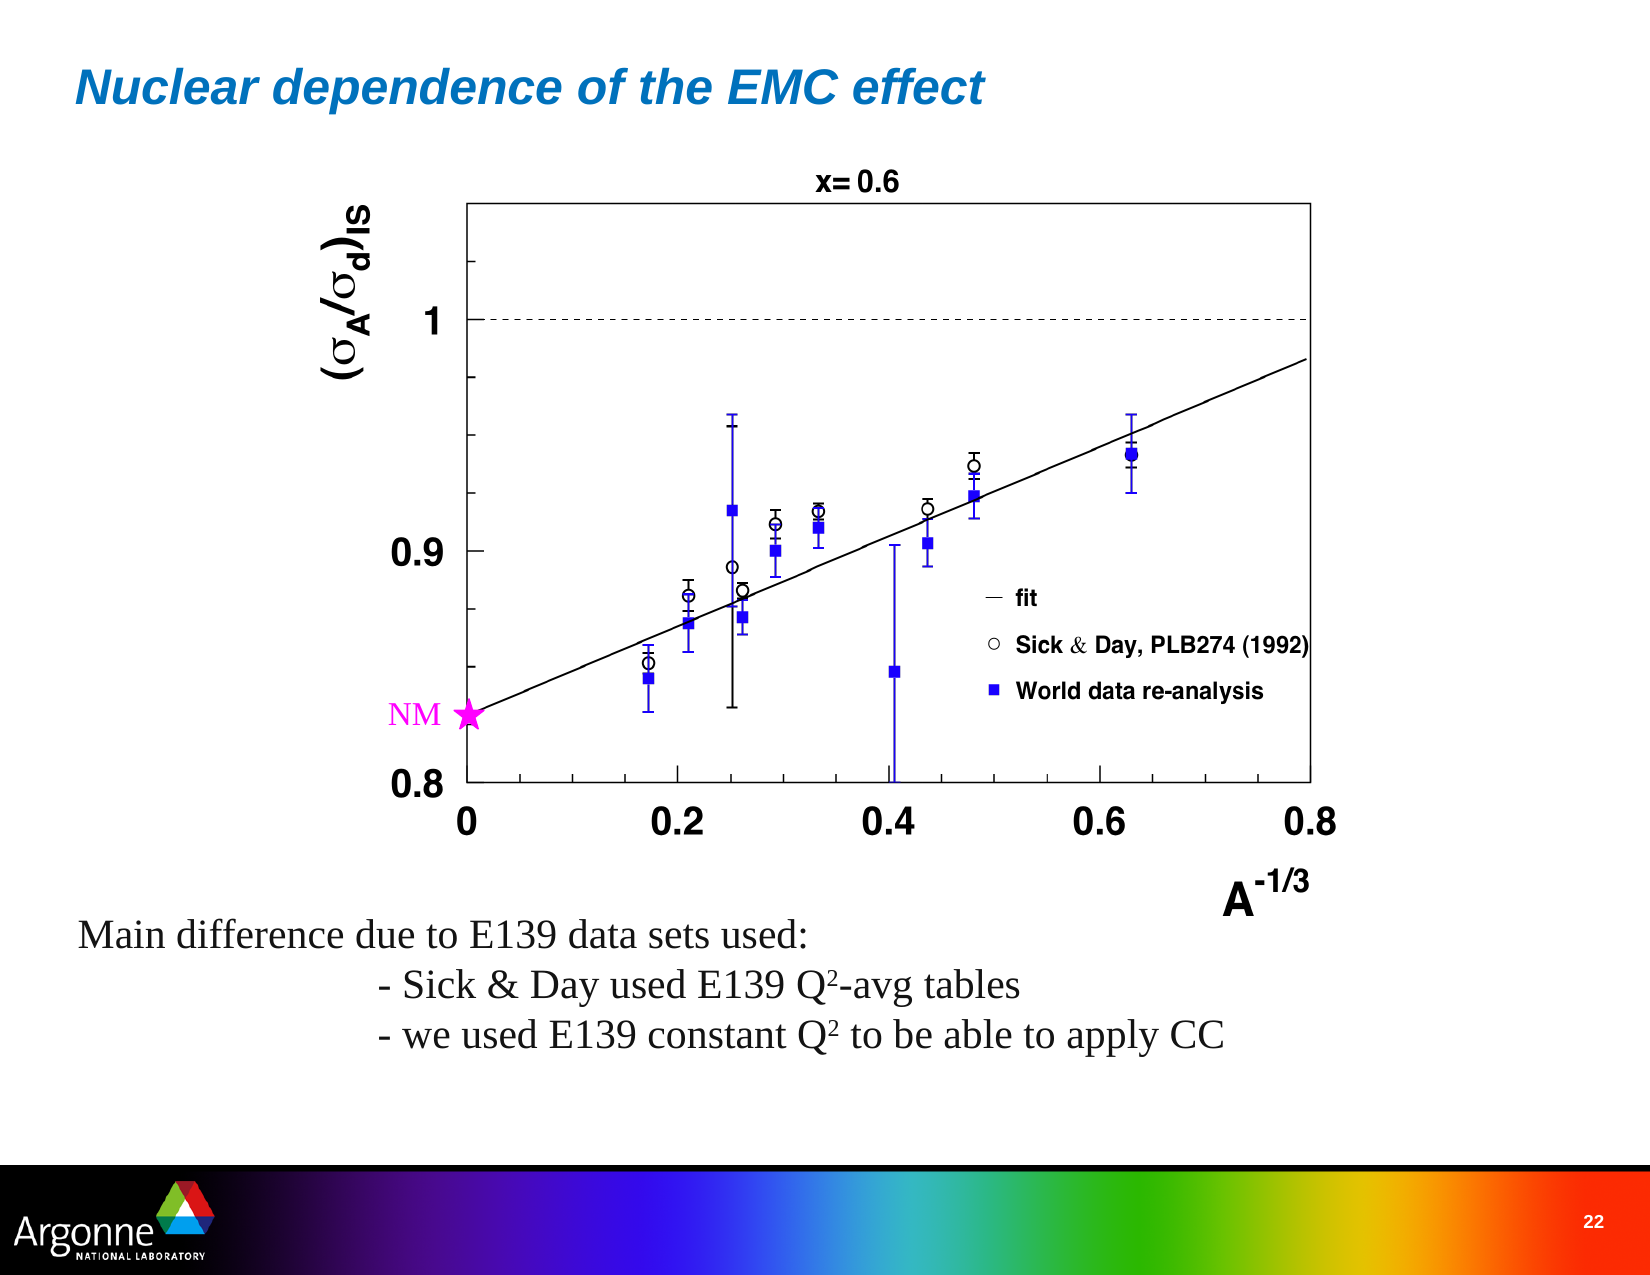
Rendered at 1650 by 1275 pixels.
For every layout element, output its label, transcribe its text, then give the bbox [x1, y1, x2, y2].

picture [298, 161, 1352, 927]
title Nuclear dependence of the EMC effect [60, 61, 1498, 126]
text_box Main difference due to E139 data sets used: - Sick & Day used E139 Q2-avg tables - we used E139 constant Q2 to be able to apply CC [63, 900, 1596, 1065]
picture [0, 1165, 1650, 1275]
slide_number 22 [1552, 1202, 1619, 1267]
